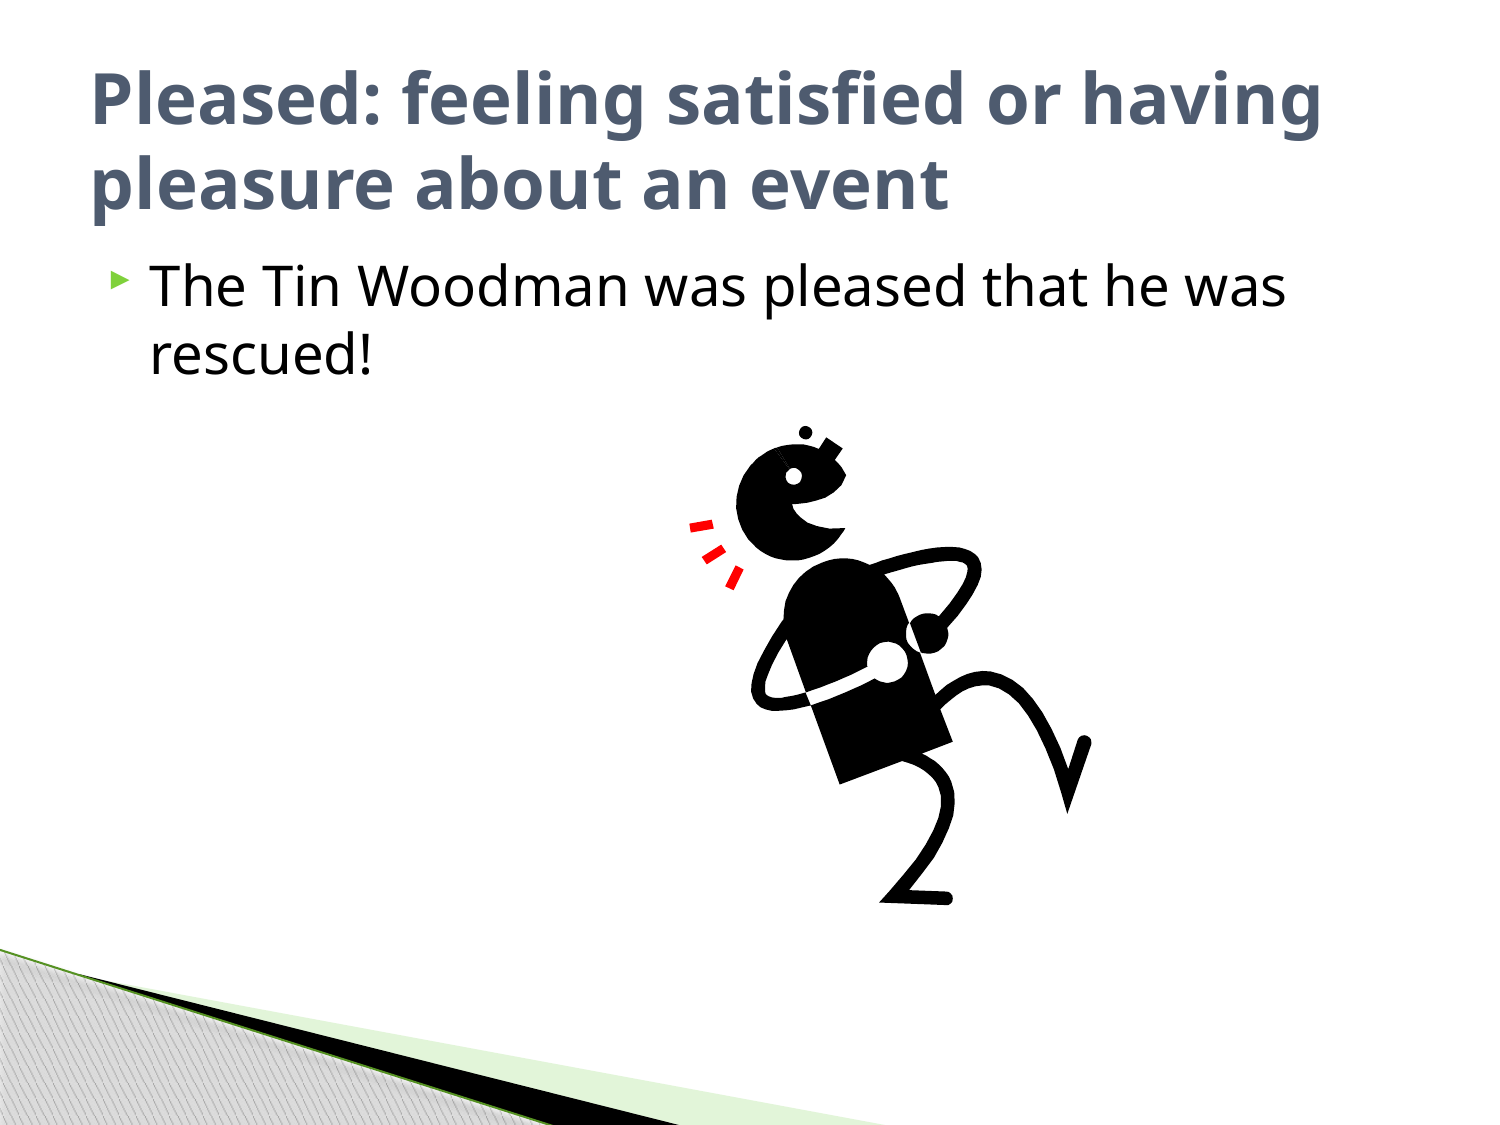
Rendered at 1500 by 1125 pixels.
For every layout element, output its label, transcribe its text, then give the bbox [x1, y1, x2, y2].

list The Tin Woodman was pleased that he was rescued! [75, 243, 1425, 986]
picture [689, 424, 1093, 906]
title Pleased: feeling satisfied or having pleasure about an event [75, 45, 1425, 233]
